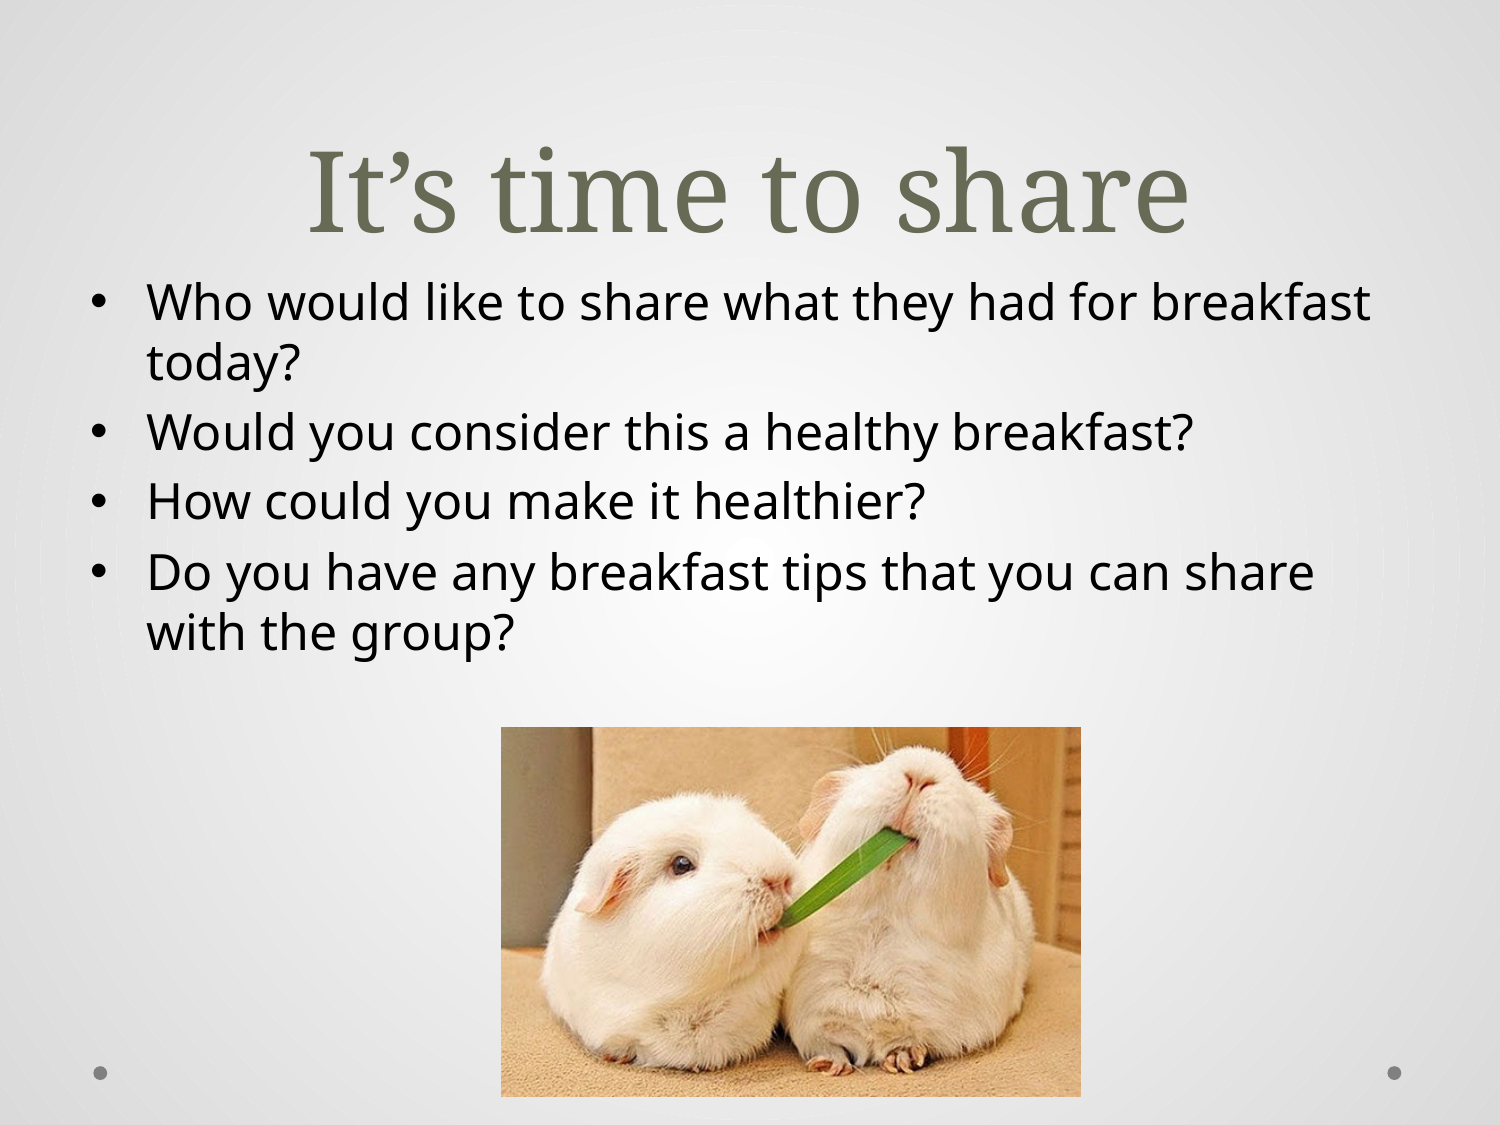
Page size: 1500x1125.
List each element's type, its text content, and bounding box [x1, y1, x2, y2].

text_box [6, 0, 807, 266]
title It’s time to share [807, 0, 1425, 262]
list Who would like to share what they had for breakfast today? Would you consider this a healthy breakfast? How could you make it healthier? Do you have any breakfast tips that you can share with the group? [75, 262, 1425, 1005]
picture [501, 727, 1081, 1098]
